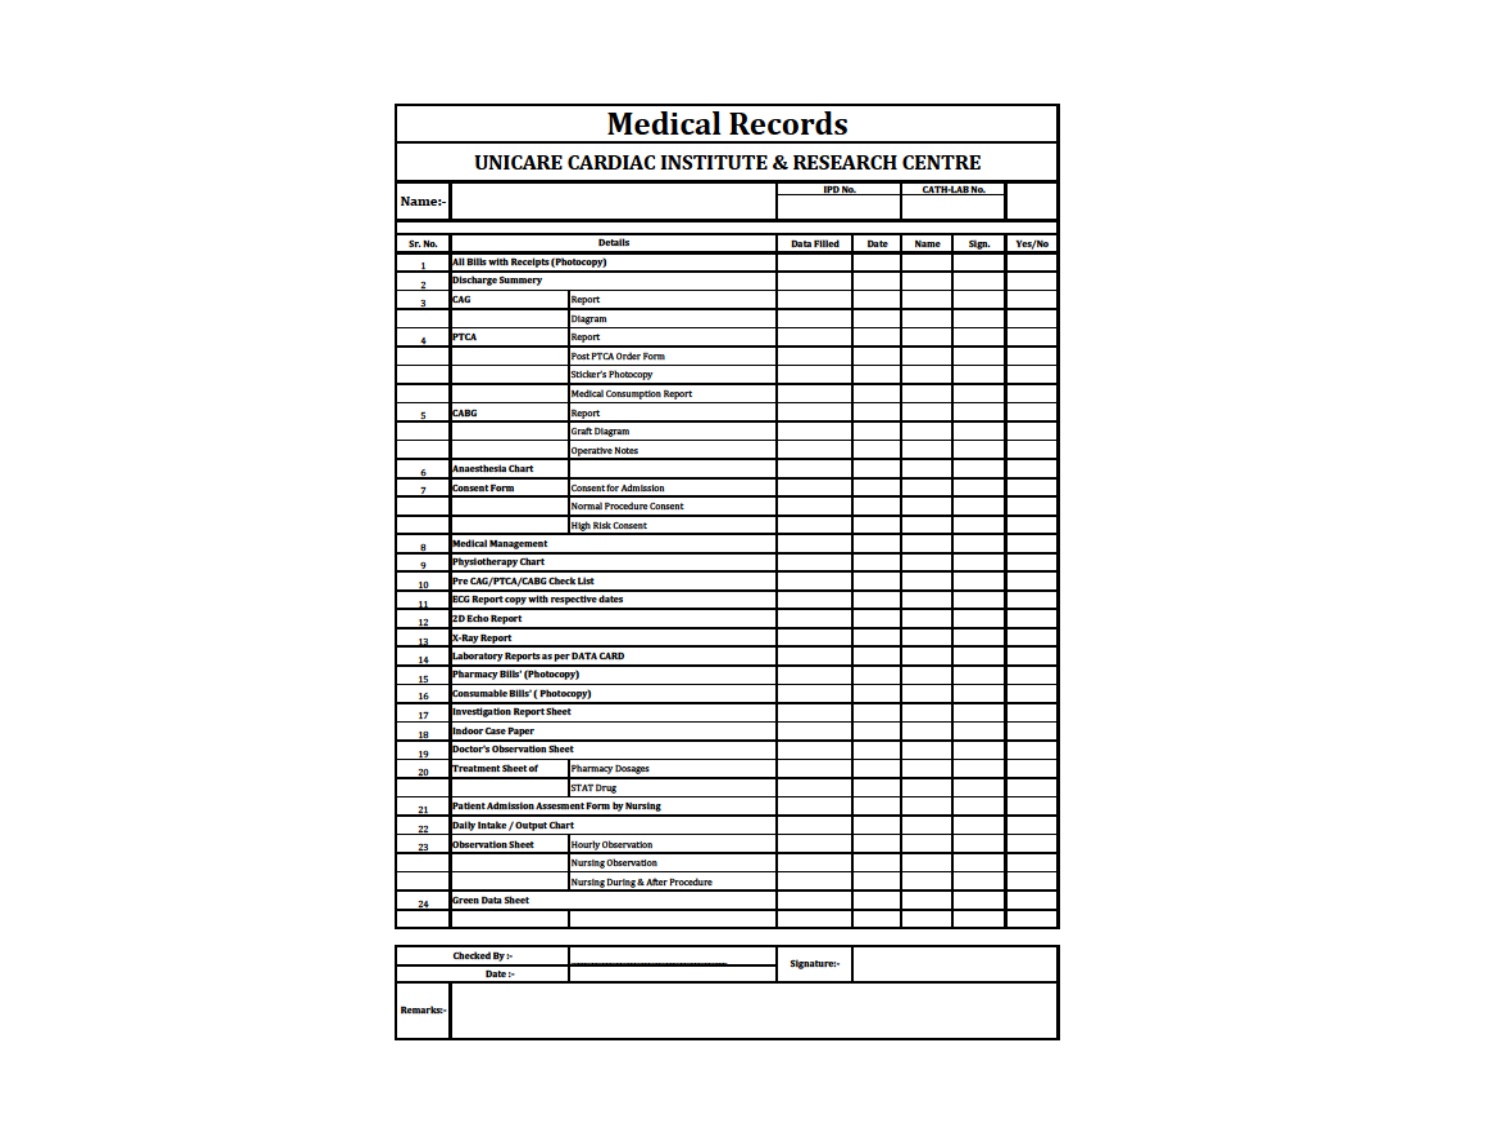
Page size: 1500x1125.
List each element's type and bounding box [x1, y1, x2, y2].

list [337, 12, 1101, 1101]
